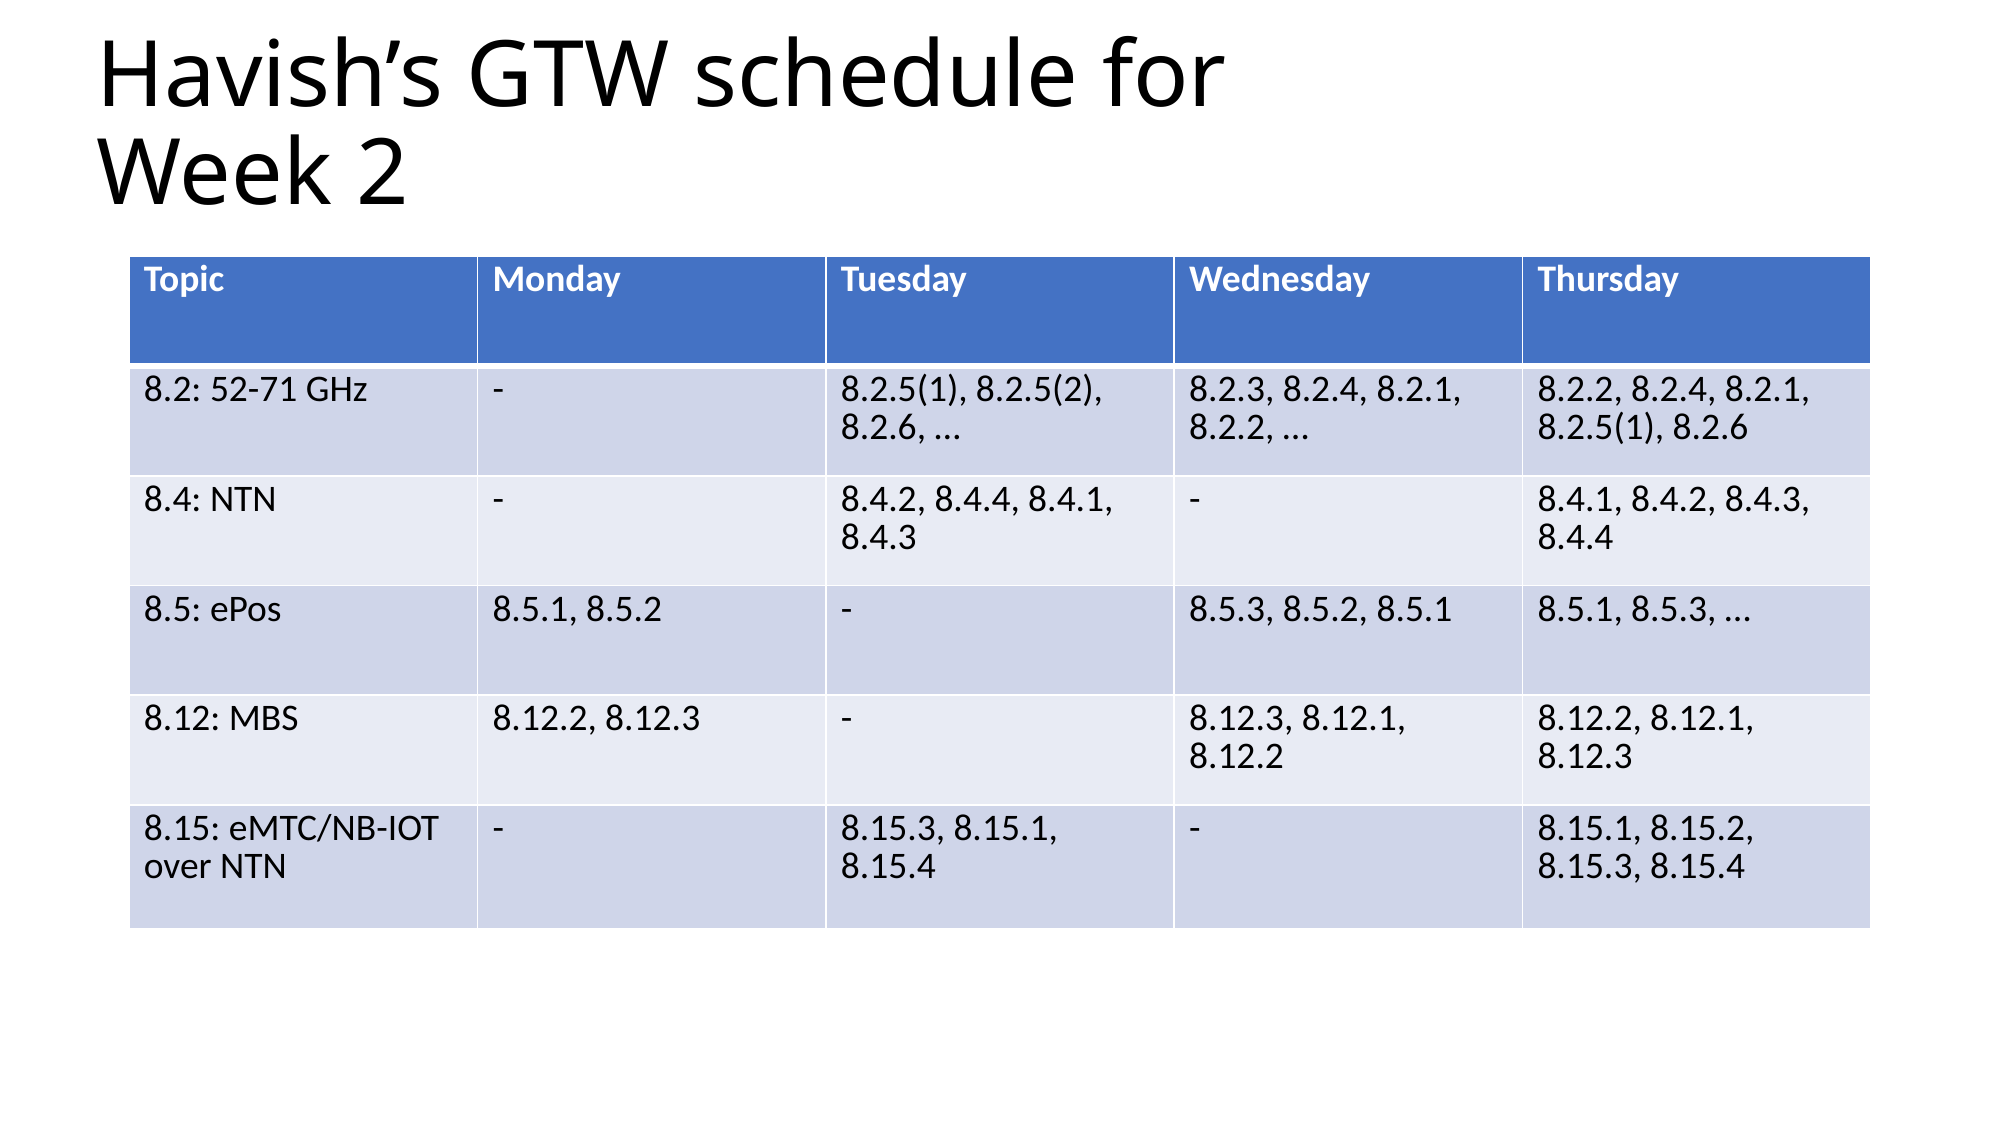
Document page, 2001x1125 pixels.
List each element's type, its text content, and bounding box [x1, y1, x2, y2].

table_cell 8.4.2, 8.4.4, 8.4.1, 8.4.3 [827, 477, 1173, 585]
table_cell - [827, 586, 1173, 694]
table_cell 8.2: 52-71 GHz [130, 369, 477, 475]
table_cell 8.12: MBS [130, 696, 477, 804]
table_cell - [478, 806, 825, 928]
table_header Monday [478, 257, 825, 363]
table_cell 8.12.2, 8.12.3 [478, 696, 825, 804]
table_cell 8.5.1, 8.5.2 [478, 586, 825, 694]
table_cell 8.12.3, 8.12.1, 8.12.2 [1175, 696, 1522, 804]
table_cell 8.15.3, 8.15.1, 8.15.4 [827, 806, 1173, 928]
table_cell - [478, 369, 825, 475]
table_cell 8.5.1, 8.5.3, … [1523, 586, 1870, 694]
table_cell 8.15.1, 8.15.2, 8.15.3, 8.15.4 [1523, 806, 1870, 928]
table_header Wednesday [1175, 257, 1522, 363]
table_cell 8.15: eMTC/NB-IOT over NTN [130, 806, 477, 928]
table_cell - [478, 477, 825, 585]
title Havish’s GTW schedule for Week 2 [84, 20, 1456, 199]
table_cell 8.5: ePos [130, 586, 477, 694]
table_header Topic [130, 257, 477, 363]
table_cell 8.12.2, 8.12.1, 8.12.3 [1523, 696, 1870, 804]
table_cell 8.2.2, 8.2.4, 8.2.1, 8.2.5(1), 8.2.6 [1523, 369, 1870, 475]
table_cell 8.4.1, 8.4.2, 8.4.3, 8.4.4 [1523, 477, 1870, 585]
table_header Thursday [1523, 257, 1870, 363]
table_cell - [1175, 477, 1522, 585]
table_cell 8.2.3, 8.2.4, 8.2.1, 8.2.2, … [1175, 369, 1522, 475]
table_cell 8.4: NTN [130, 477, 477, 585]
table_cell - [1175, 806, 1522, 928]
table_cell - [827, 696, 1173, 804]
table_cell 8.2.5(1), 8.2.5(2), 8.2.6, … [827, 369, 1173, 475]
table_cell 8.5.3, 8.5.2, 8.5.1 [1175, 586, 1522, 694]
table_header Tuesday [827, 257, 1173, 363]
